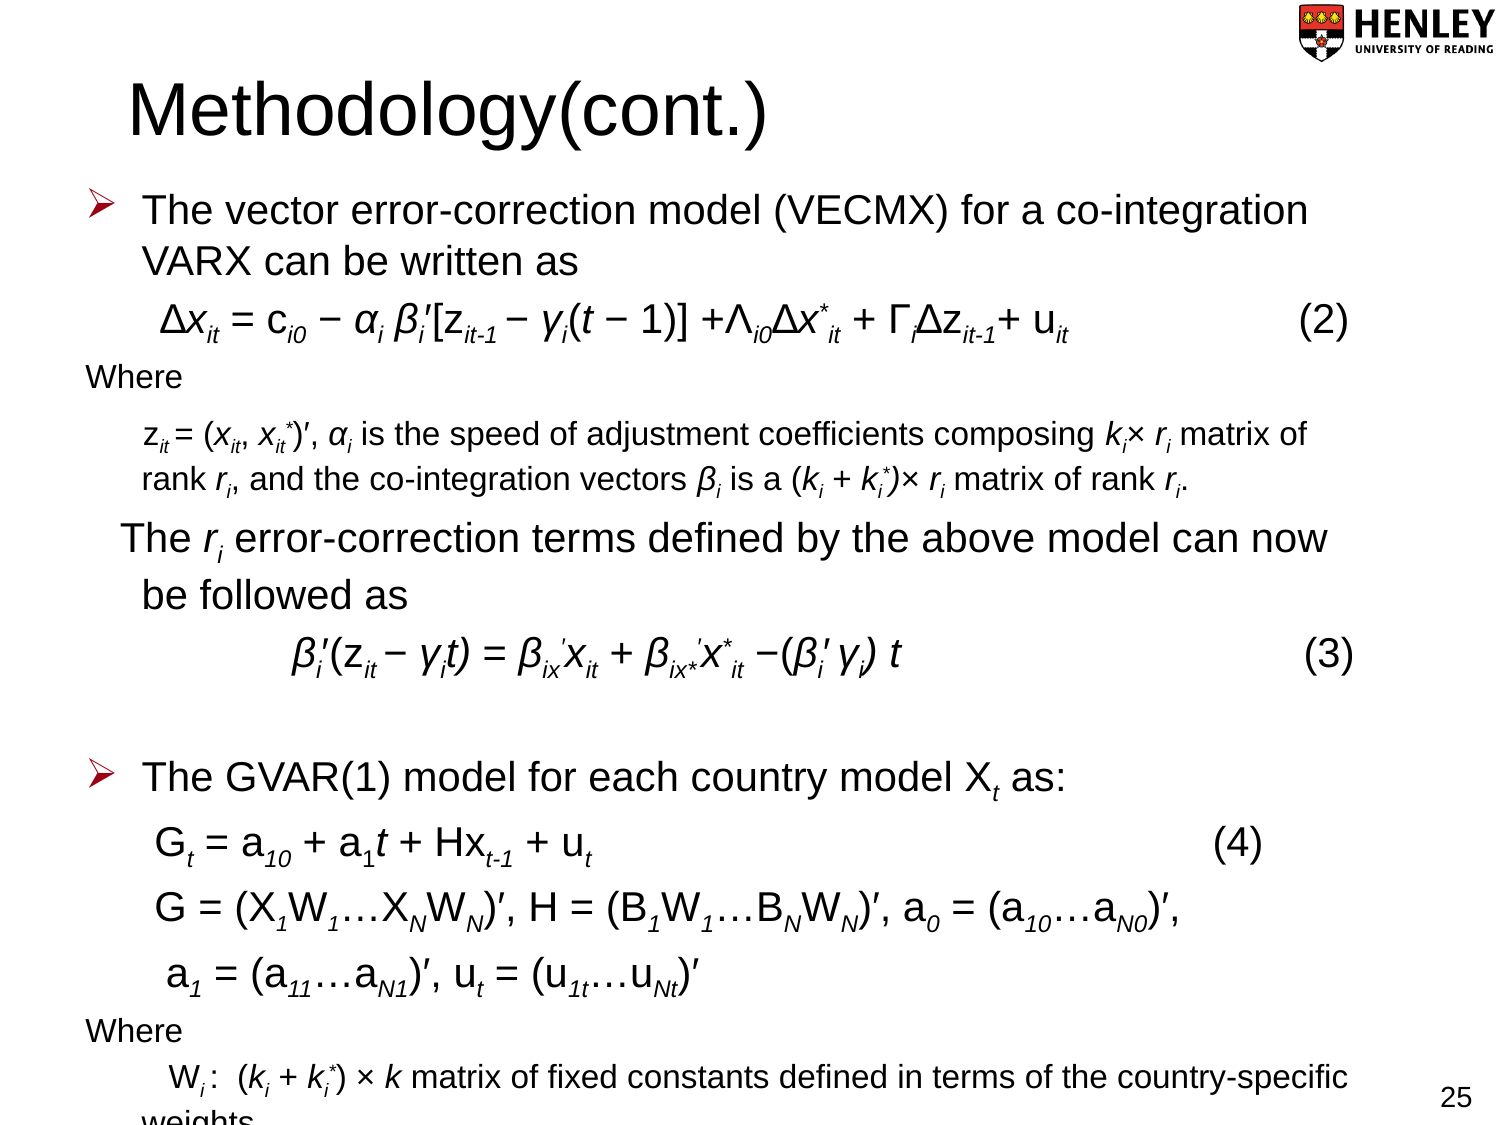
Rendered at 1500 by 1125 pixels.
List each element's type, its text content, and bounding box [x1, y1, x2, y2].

picture [1299, 3, 1495, 67]
title Methodology(cont.) [112, 58, 1388, 153]
slide_number 25 [1174, 1070, 1488, 1118]
list The vector error-correction model (VECMX) for a co-integration VARX can be written as ∆xit = ci0 − αi βi′[zit-1 − γi(t − 1)] +Λi0∆x*it + Γi∆zit-1+ uit (2) Where zit = (xit, xit*)′, αi is the speed of adjustment coefficients composing ki× ri matrix of rank ri, and the co-integration vectors βi is a (ki + ki*)× ri matrix of rank ri. The ri error-correction terms defined by the above model can now be followed as βi′(zit − γit) = βix′xit + βix*′x*it −(βi′ γi) t (3) The GVAR(1) model for each country model Xt as: Gt = a10 + a1t + Hxt-1 + ut (4) G = (X1W1…XNWN)′, H = (B1W1…BNWN)′, a0 = (a10…aN0)′, a1 = (a11…aN1)′, ut = (u1t…uNt)′ Where Wi : (ki + ki*) × k matrix of fixed constants defined in terms of the country-specific weights [70, 175, 1388, 1102]
